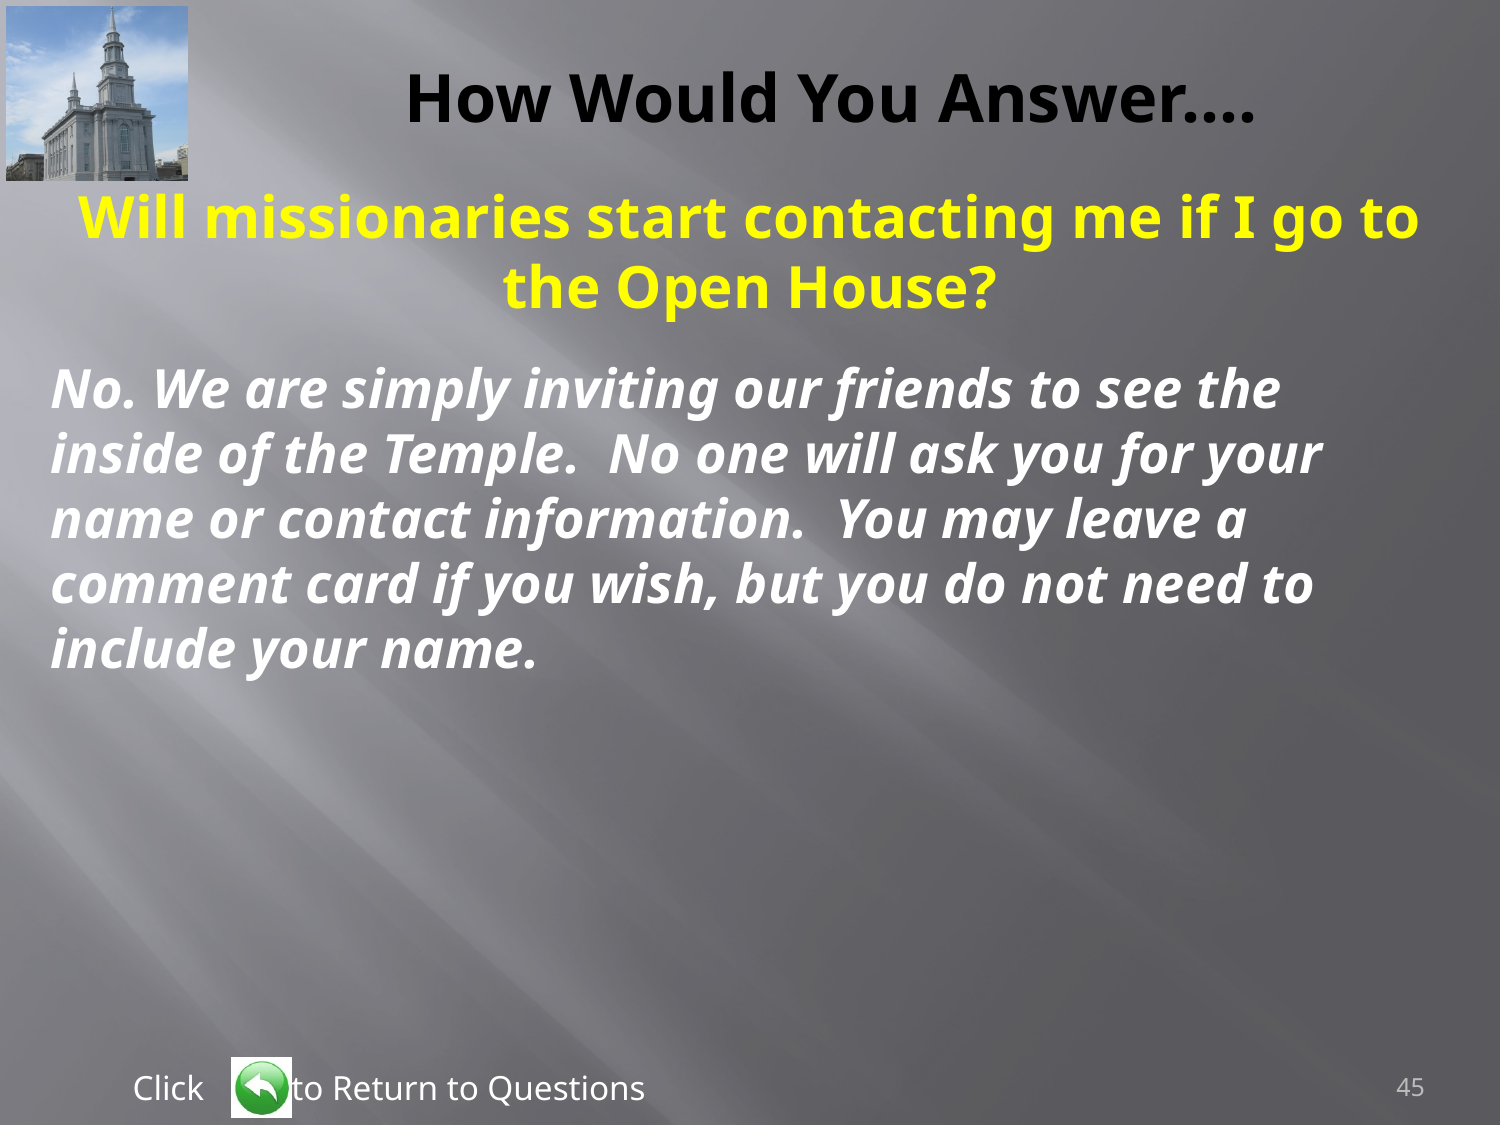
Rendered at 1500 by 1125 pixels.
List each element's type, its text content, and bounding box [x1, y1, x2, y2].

text_box Will missionaries start contacting me if I go to the Open House? [29, 172, 1470, 328]
picture [6, 6, 188, 181]
text_box No. We are simply inviting our friends to see the inside of the Temple. No one will ask you for your name or contact information. You may leave a comment card if you wish, but you do not need to include your name. [36, 347, 1464, 687]
title How Would You Answer…. [212, 36, 1450, 155]
text_box Click to Return to Questions [292, 1059, 662, 1115]
picture [231, 1057, 292, 1118]
text_box Click to Return to Questions [117, 1059, 231, 1115]
slide_number 45 [1299, 1052, 1425, 1113]
